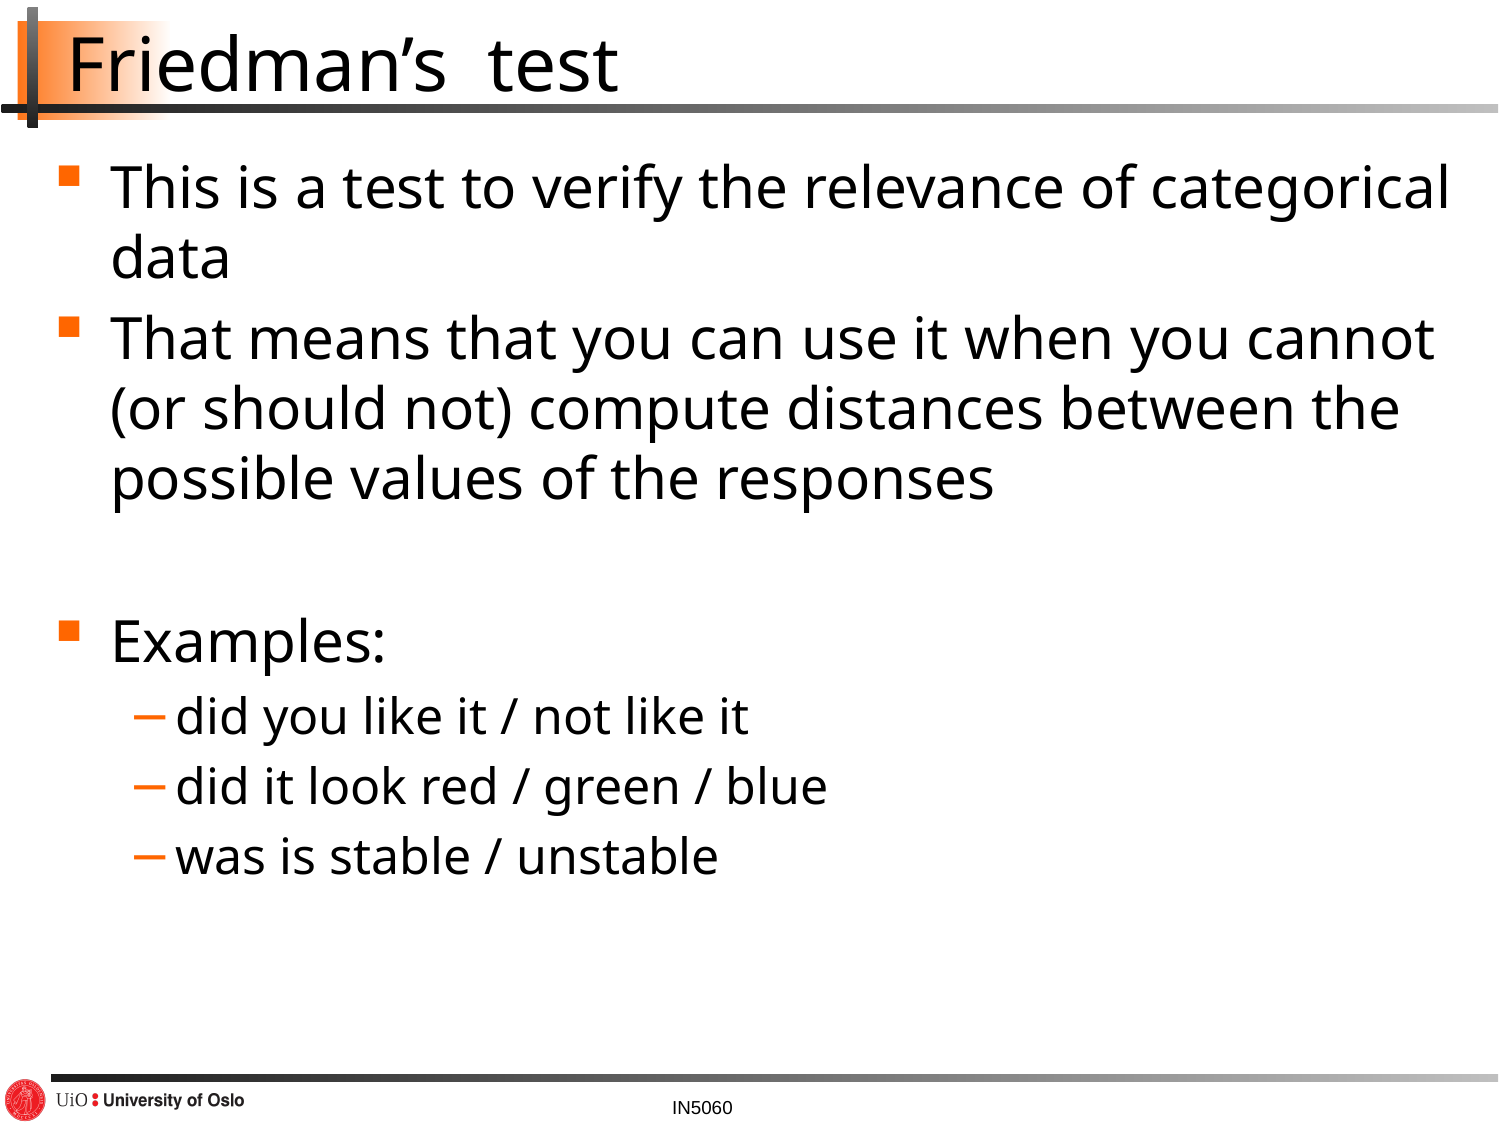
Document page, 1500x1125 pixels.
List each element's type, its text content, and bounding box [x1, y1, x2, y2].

list This is a test to verify the relevance of categorical data That means that you can use it when you cannot (or should not) compute distances between the possible values of the responses Examples: did you like it / not like it did it look red / green / blue was is stable / unstable [38, 142, 1471, 1069]
